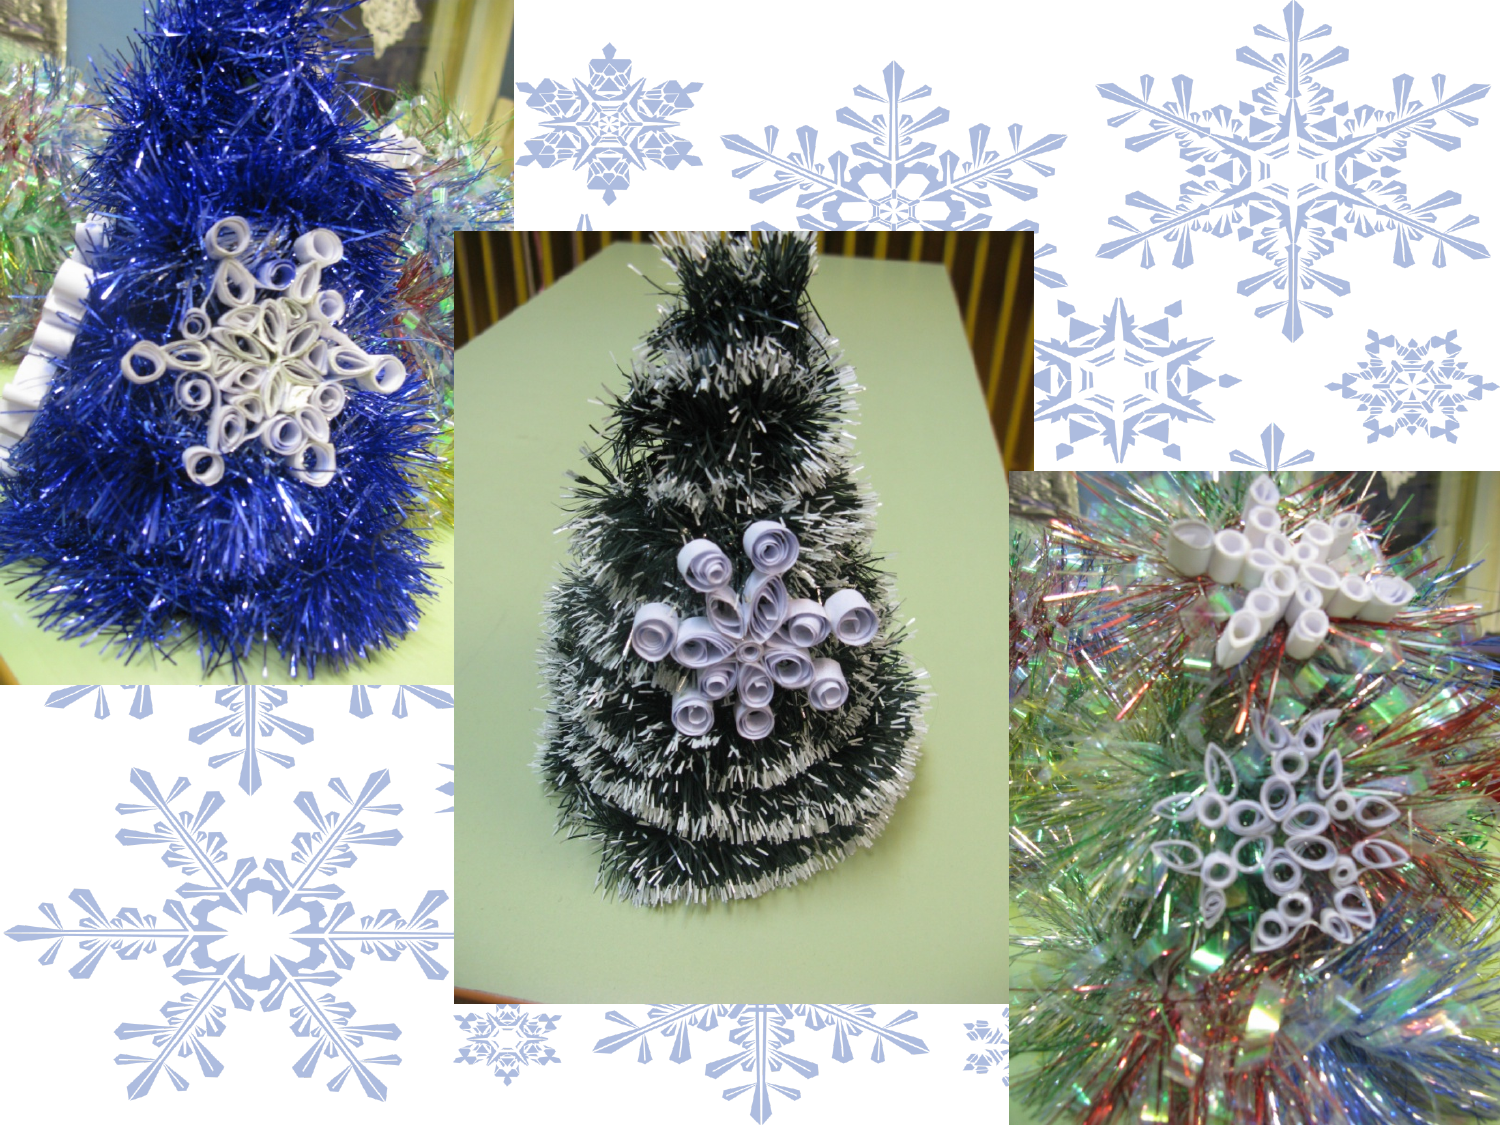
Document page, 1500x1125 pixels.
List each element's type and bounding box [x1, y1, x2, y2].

picture [454, 231, 1500, 1125]
list [0, 0, 514, 686]
